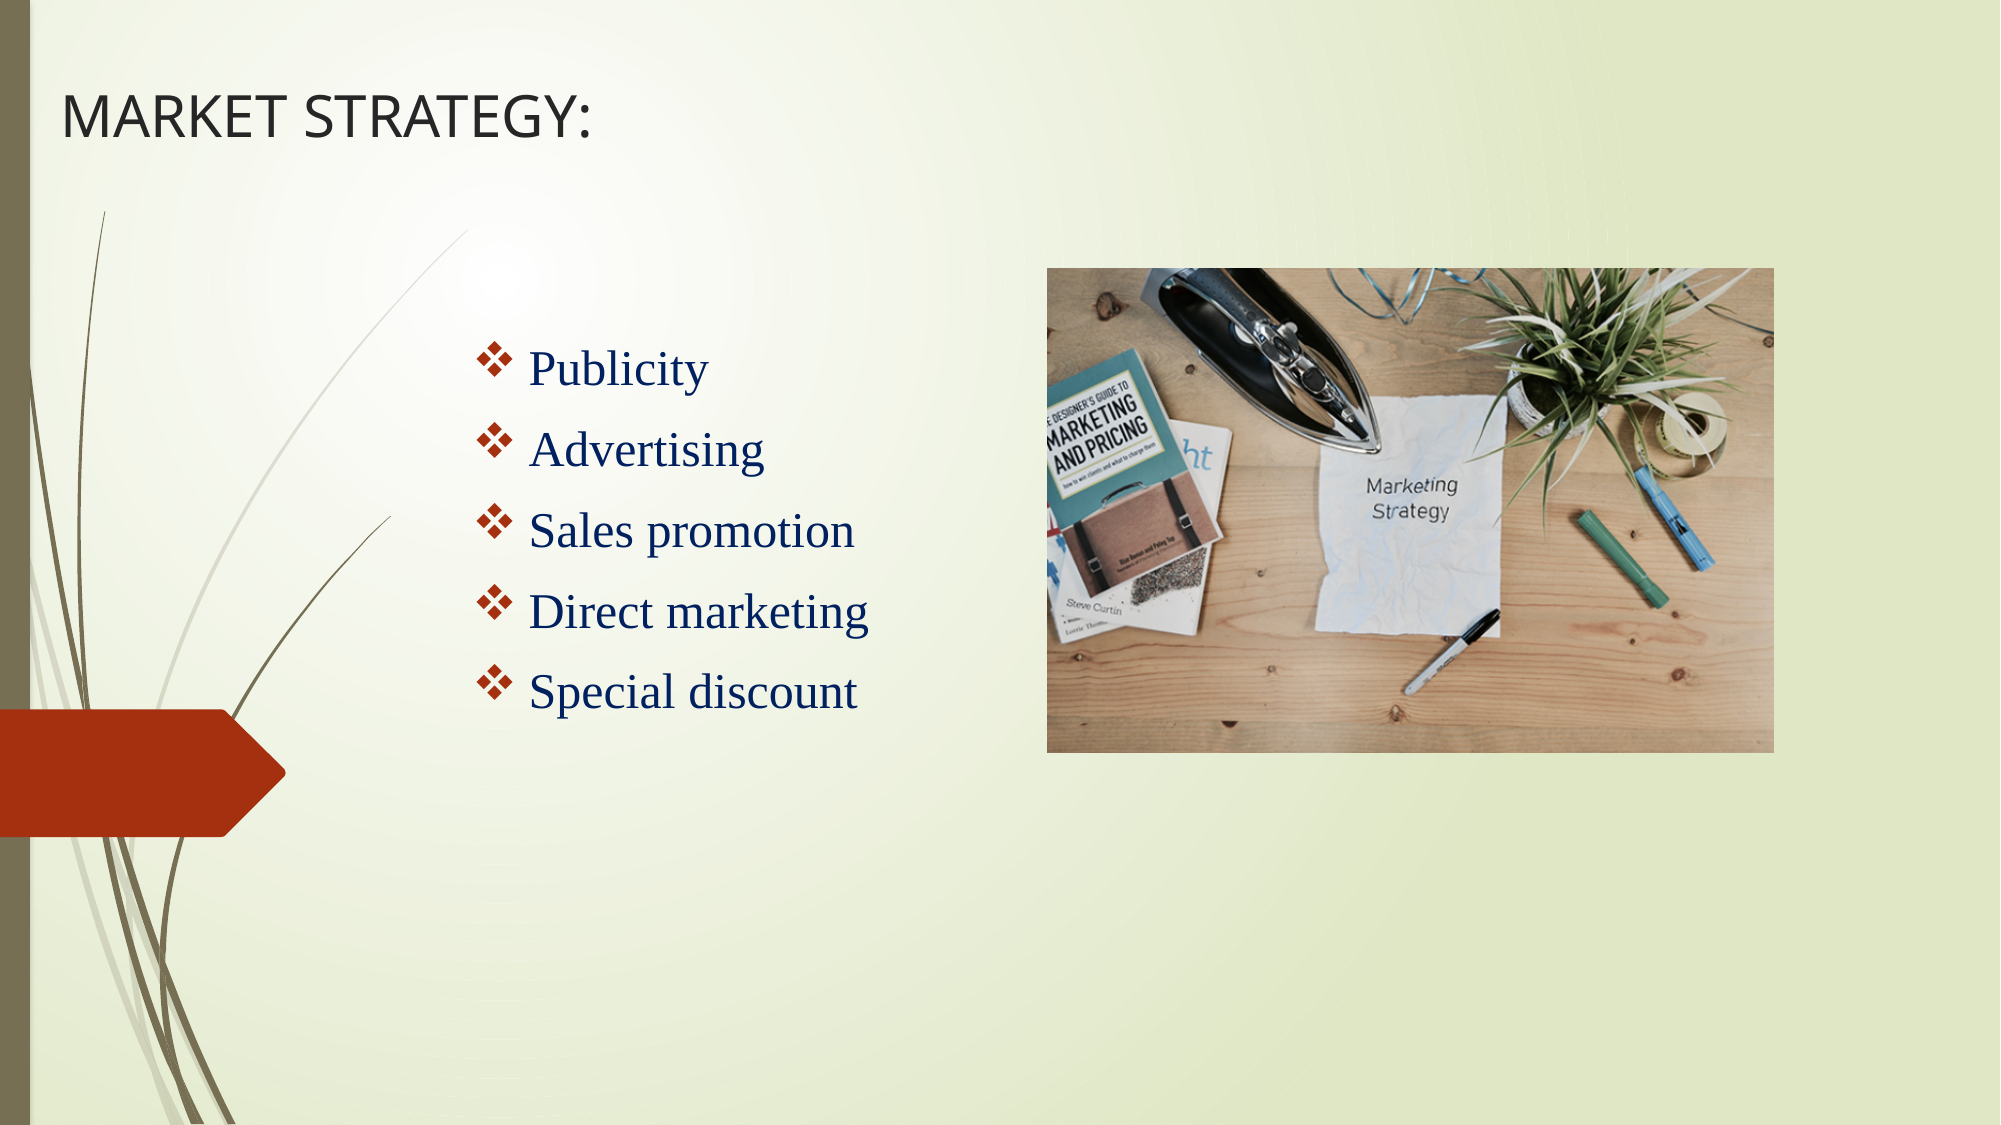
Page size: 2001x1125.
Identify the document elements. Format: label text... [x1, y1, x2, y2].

picture [1047, 268, 1775, 753]
title MARKET STRATEGY: [45, 2, 986, 157]
subtitle Publicity Advertising Sales promotion Direct marketing Special discount [457, 328, 1042, 744]
